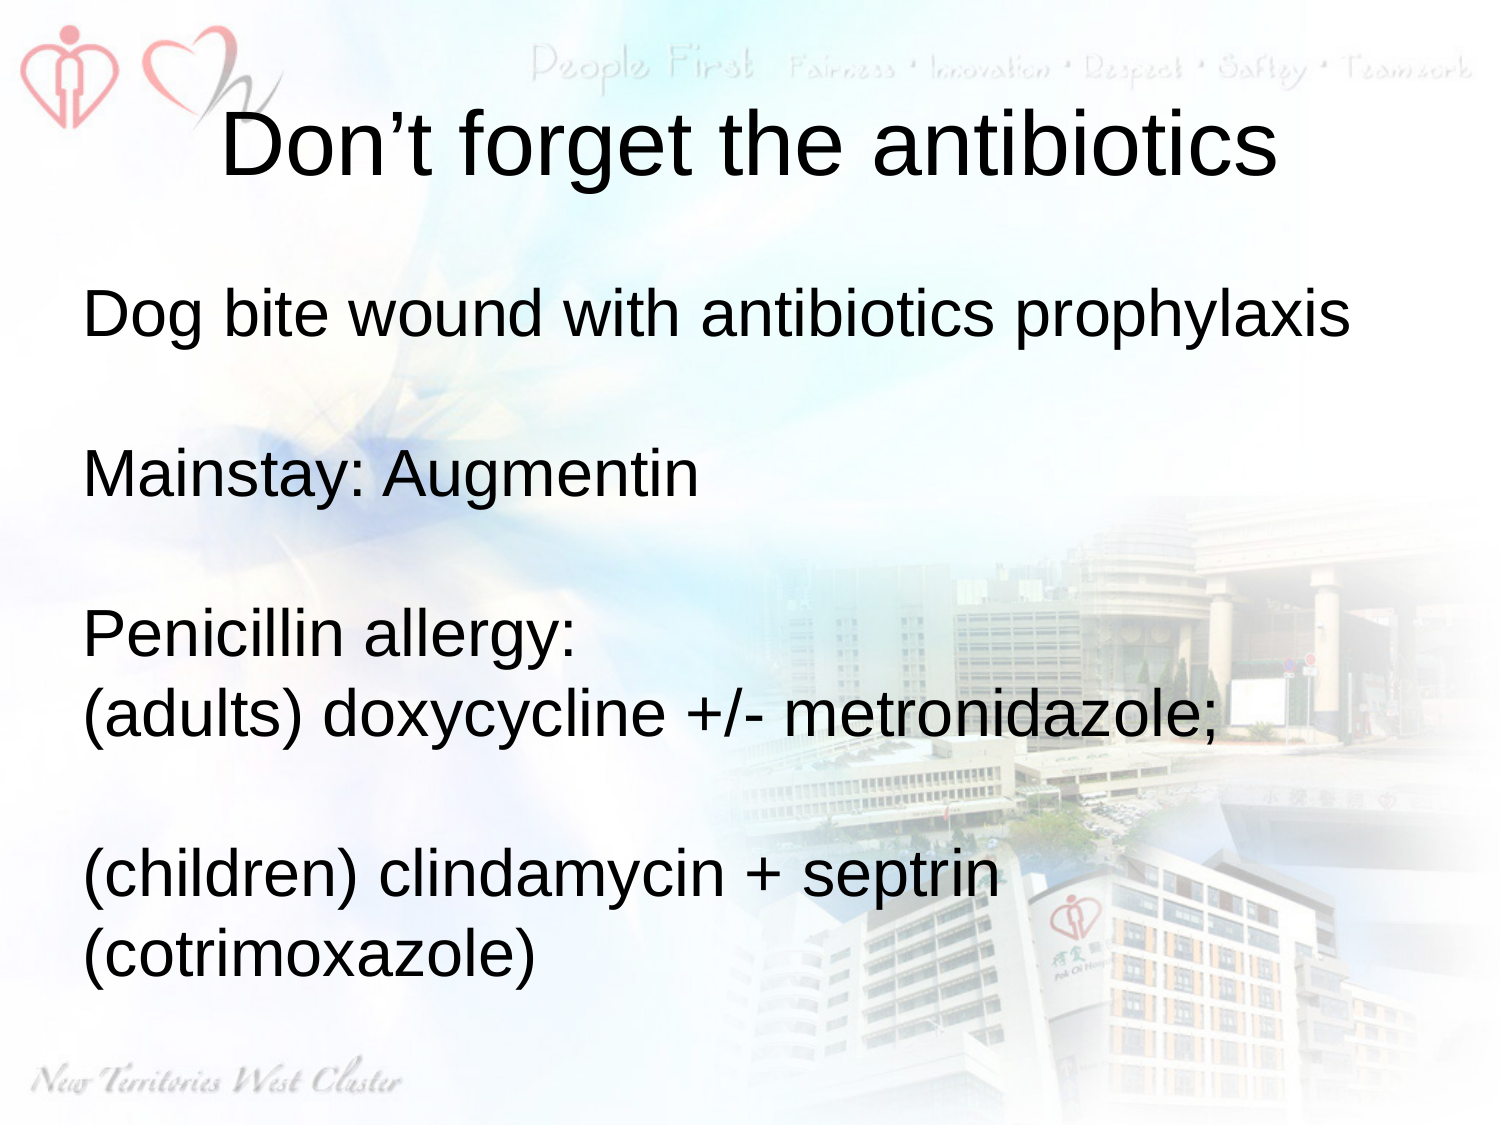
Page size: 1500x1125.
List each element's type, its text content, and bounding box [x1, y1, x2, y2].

title Don’t forget the antibiotics [74, 44, 1426, 234]
picture [0, 0, 1500, 1125]
list Dog bite wound with antibiotics prophylaxis Mainstay: Augmentin Penicillin allergy: (adults) doxycycline +/- metronidazole; (children) clindamycin + septrin (cotrimoxazole) [74, 261, 1426, 1006]
